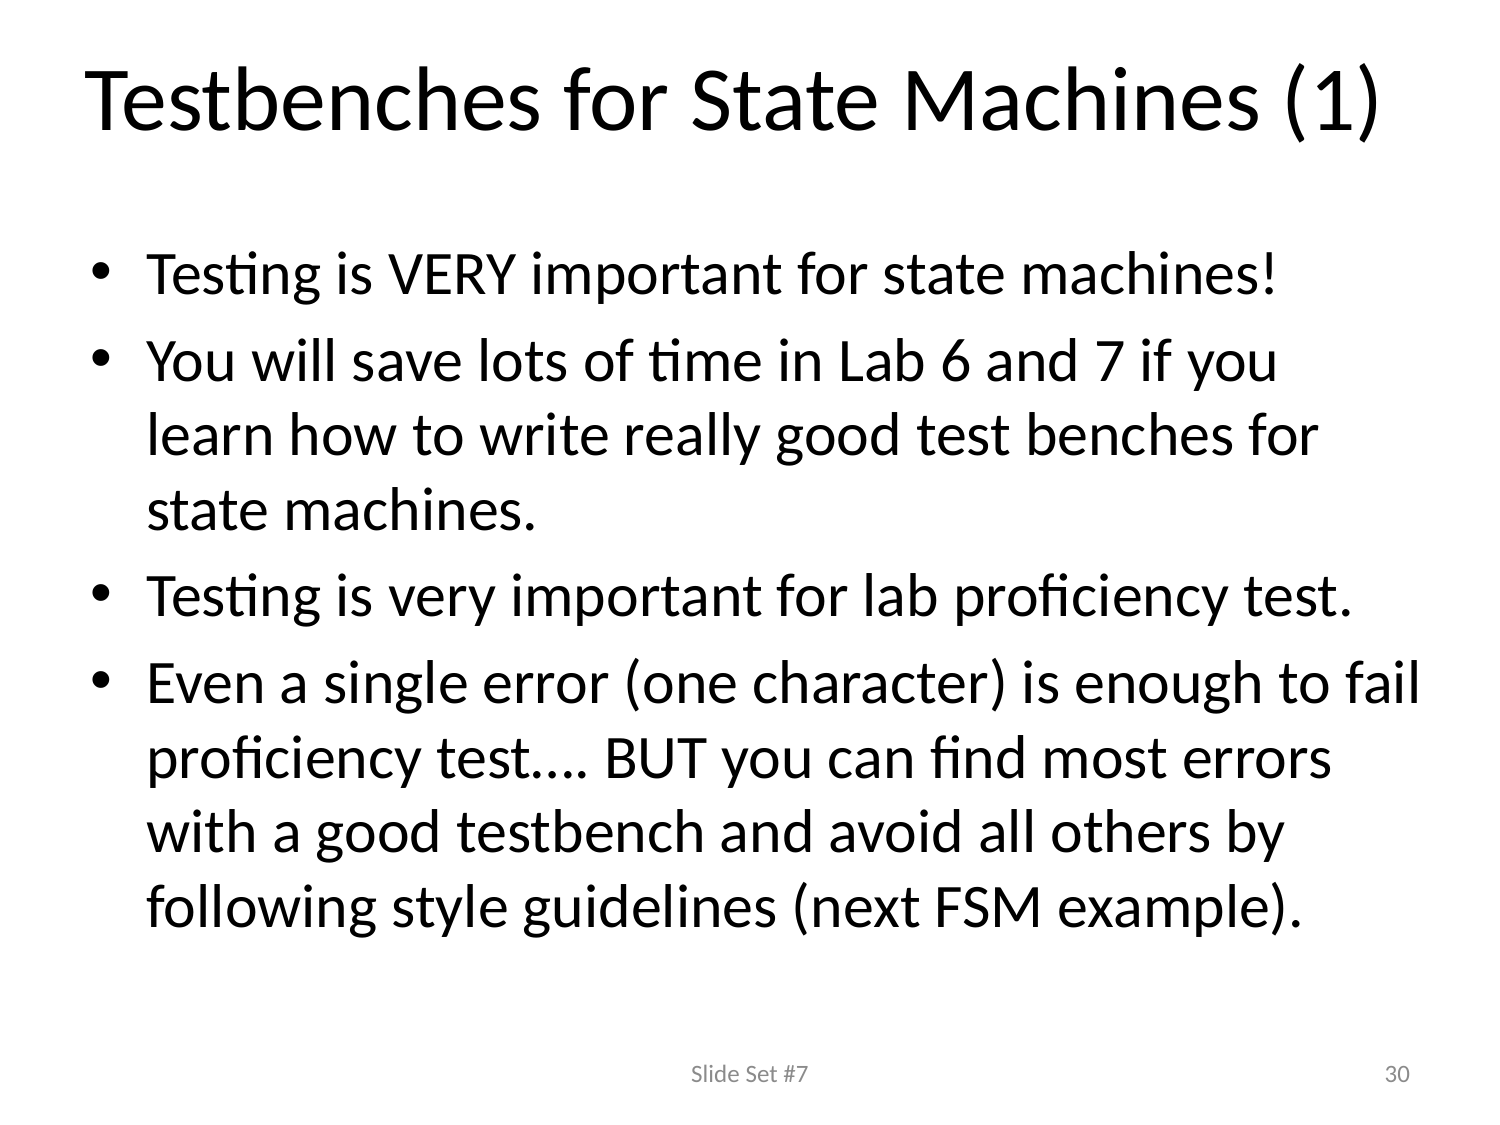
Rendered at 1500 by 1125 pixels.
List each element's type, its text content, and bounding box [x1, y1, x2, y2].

footer Slide Set #7 [512, 1042, 988, 1103]
title Testbenches for State Machines (1) [47, 0, 1424, 188]
slide_number 30 [1074, 1042, 1425, 1103]
list Testing is VERY important for state machines! You will save lots of time in Lab 6 and 7 if you learn how to write really good test benches for state machines. Testing is very important for lab proficiency test. Even a single error (one character) is enough to fail proficiency test…. BUT you can find most errors with a good testbench and avoid all others by following style guidelines (next FSM example). [75, 224, 1438, 1038]
